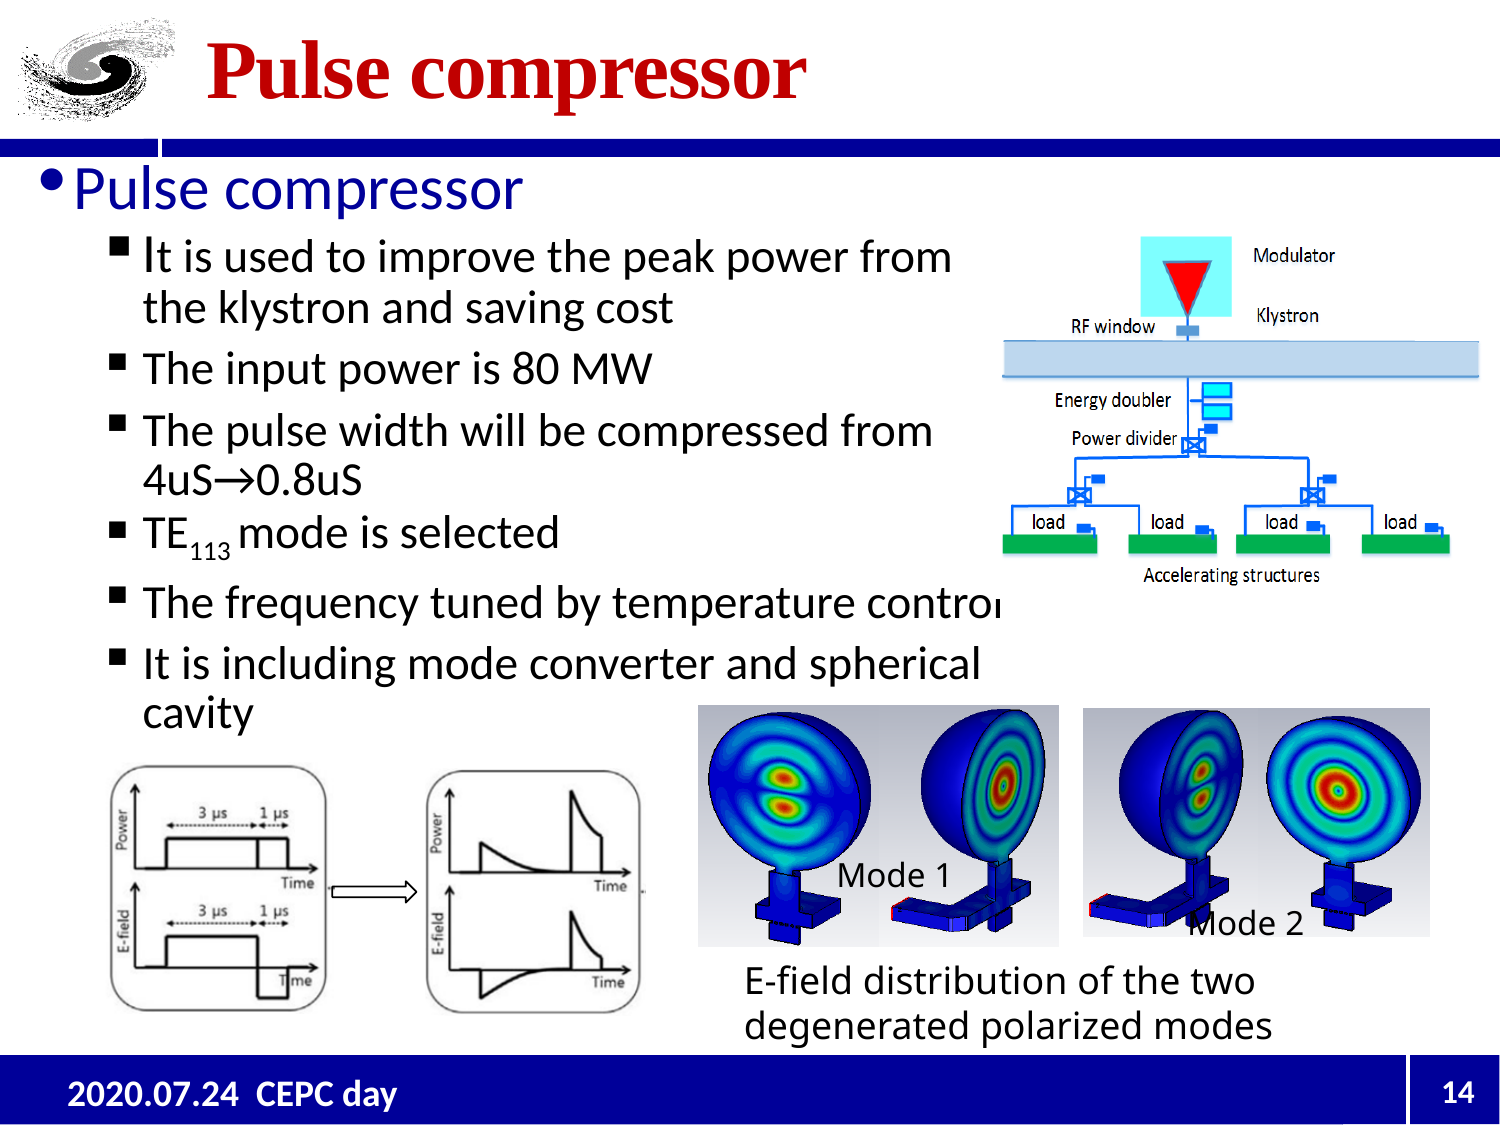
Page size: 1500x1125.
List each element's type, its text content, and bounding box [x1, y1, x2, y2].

title Pulse compressor [191, 17, 1281, 127]
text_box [98, 761, 646, 1017]
picture [18, 17, 175, 122]
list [995, 233, 1489, 599]
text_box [698, 705, 1470, 1034]
text_box Pulse compressor It is used to improve the peak power from the klystron and saving cost The input power is 80 MW The pulse width will be compressed from 4uS→0.8uS TE113 mode is selected The frequency tuned by temperature control It is including mode converter and spherical cavity [22, 165, 1038, 754]
